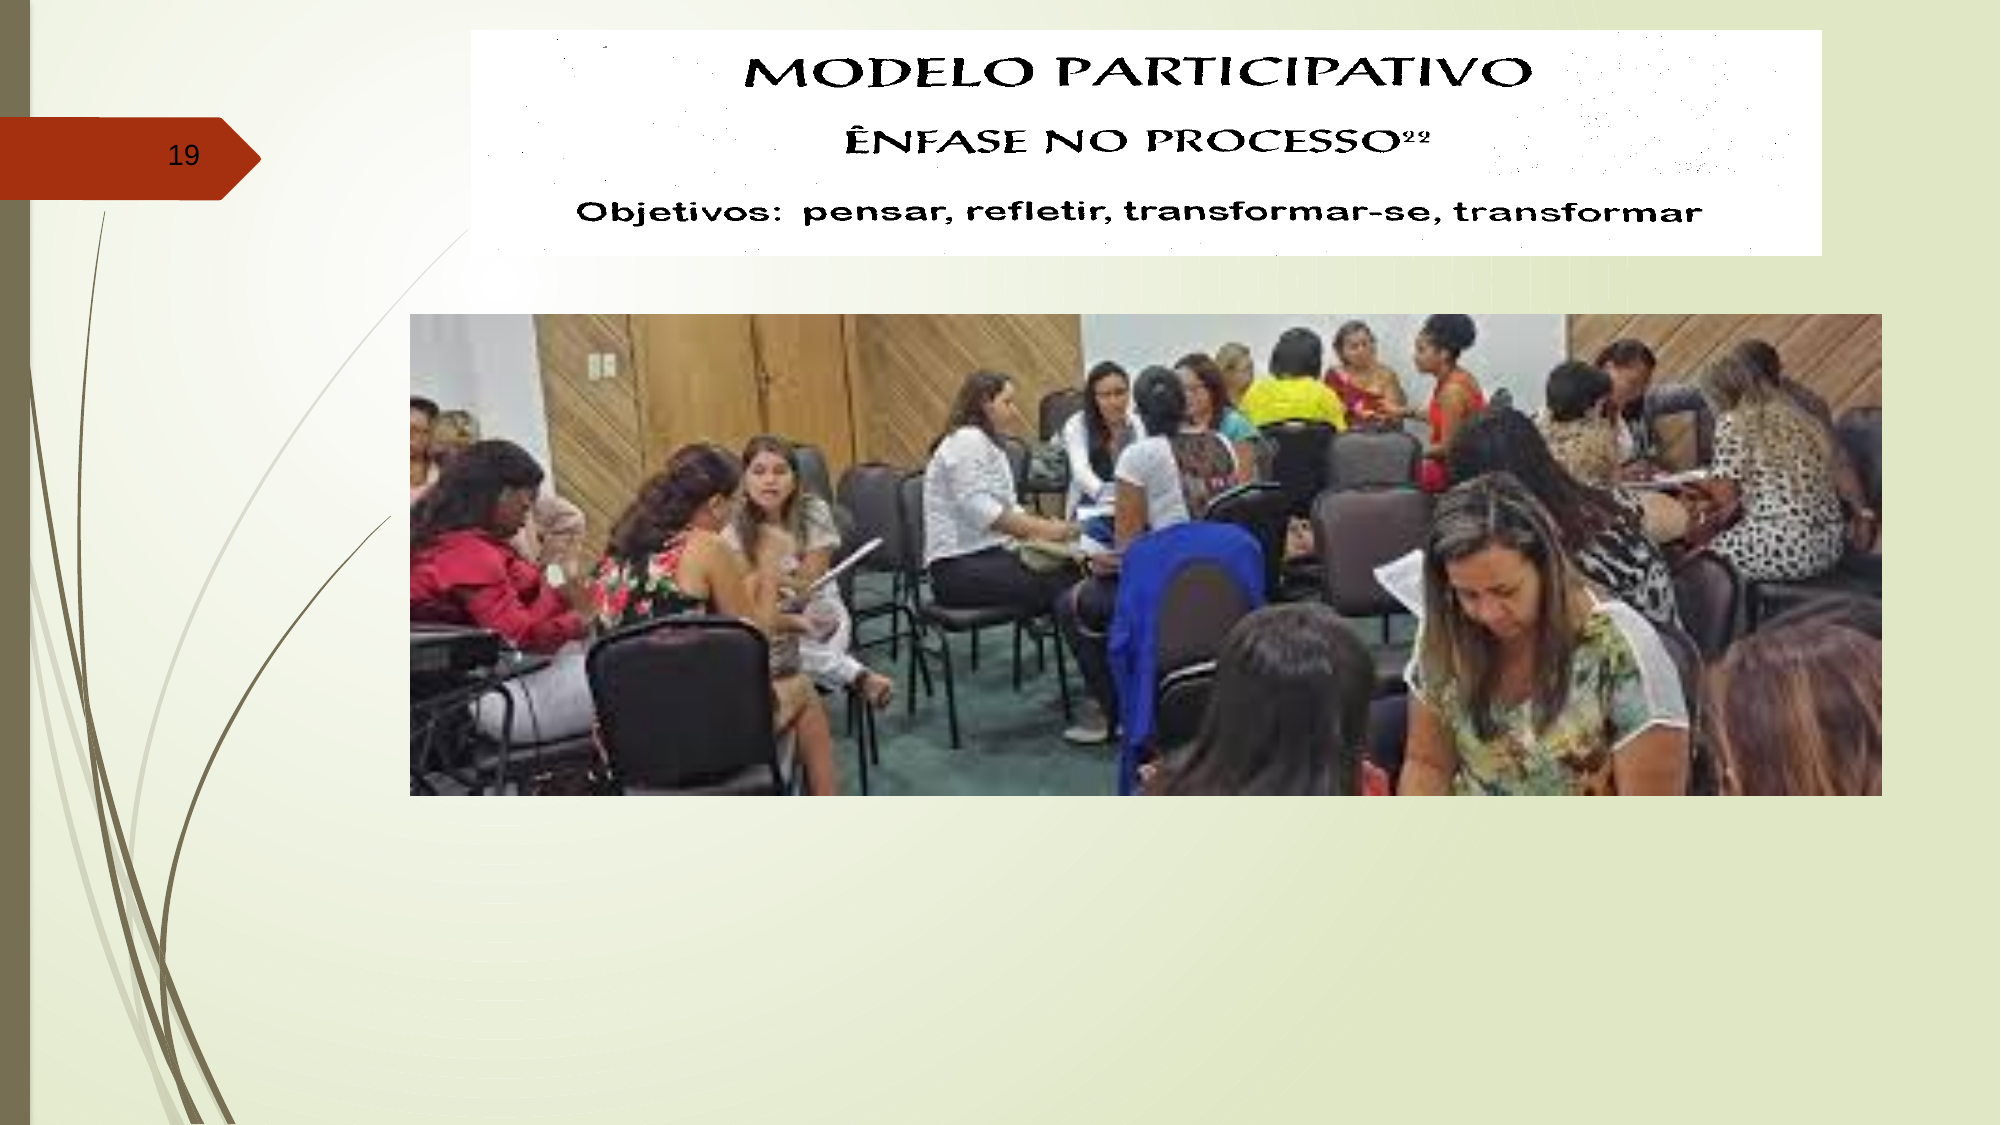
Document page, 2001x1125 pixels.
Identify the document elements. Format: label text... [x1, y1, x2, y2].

slide_number 19 [87, 129, 216, 190]
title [470, 29, 1822, 256]
picture [409, 314, 1882, 796]
